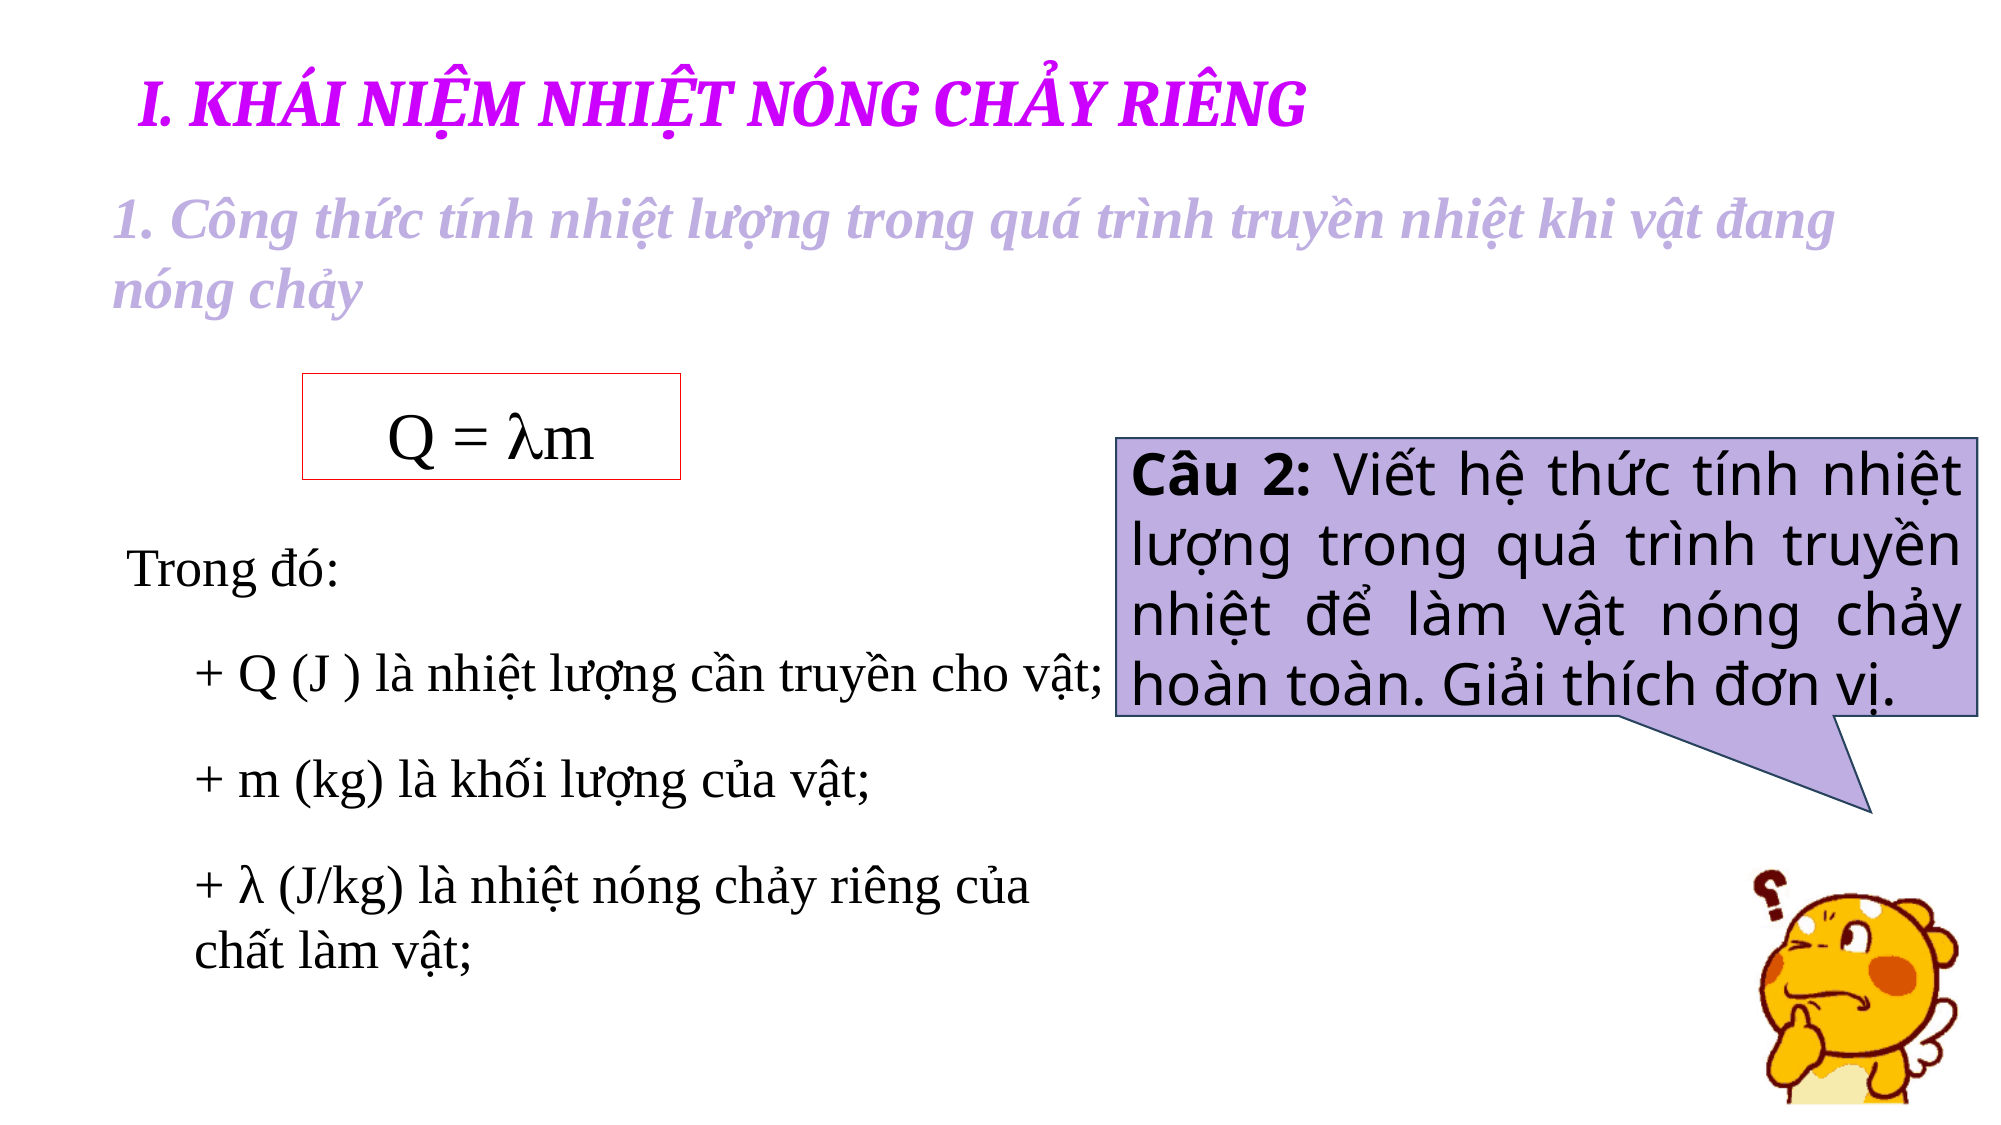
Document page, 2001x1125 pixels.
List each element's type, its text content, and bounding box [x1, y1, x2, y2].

text_box + Q (J ) là nhiệt lượng cần truyền cho vật; [179, 629, 1139, 710]
text_box I. KHÁI NIỆM NHIỆT NÓNG CHẢY RIÊNG [123, 52, 1324, 148]
text_box Trong đó: [111, 524, 724, 605]
text_box 1. Công thức tính nhiệt lượng trong quá trình truyền nhiệt khi vật đang nóng chảy [97, 172, 1934, 328]
text_box Câu 2: Viết hệ thức tính nhiệt lượng trong quá trình truyền nhiệt để làm vật nóng chảy hoàn toàn. Giải thích đơn vị. [1115, 437, 1979, 815]
text_box Q = m [302, 373, 681, 480]
text_box + m (kg) là khối lượng của vật; [179, 736, 1006, 816]
picture [1719, 839, 2000, 1118]
text_box + λ (J/kg) là nhiệt nóng chảy riêng của chất làm vật; [179, 842, 1053, 987]
